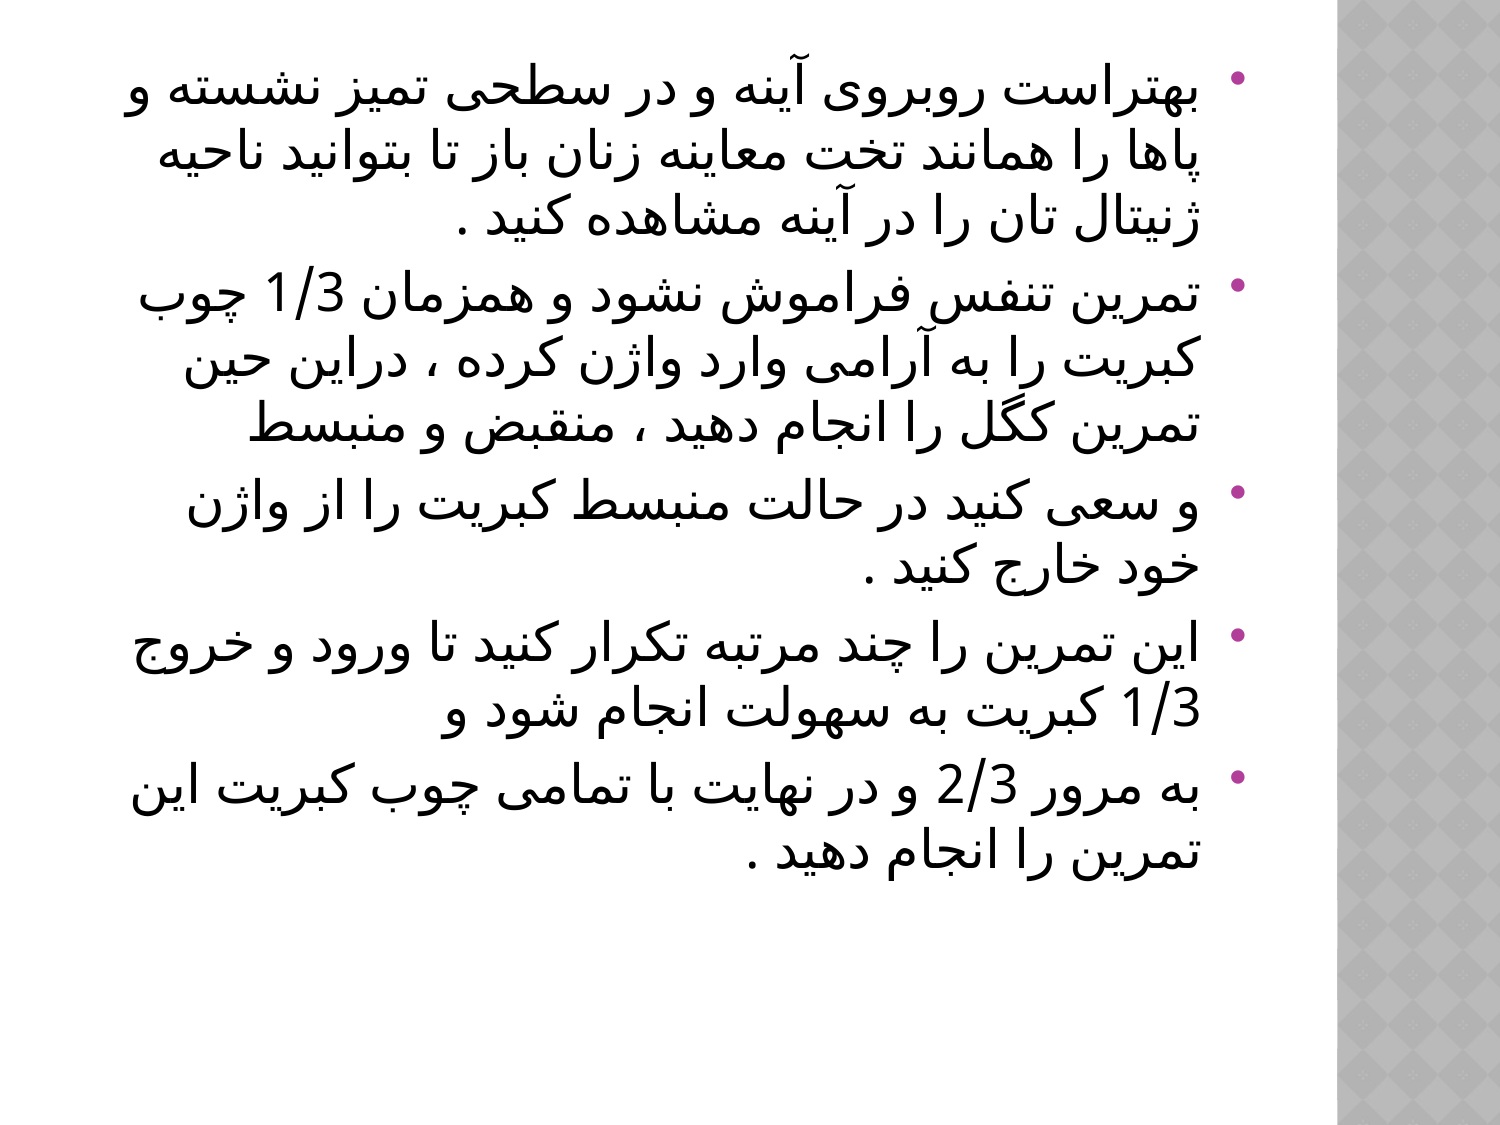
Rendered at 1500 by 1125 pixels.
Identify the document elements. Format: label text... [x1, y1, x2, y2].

list بهتراست روبروی آینه و در سطحی تمیز نشسته و پاها را همانند تخت معاینه زنان باز تا بتوانید ناحیه ژنیتال تان را در آینه مشاهده کنید . تمرین تنفس فراموش نشود و همزمان 1/3 چوب کبریت را به آرامی وارد واژن کرده ، دراین حین تمرین کگل را انجام دهید ، منقبض و منبسط و سعی کنید در حالت منبسط کبریت را از واژن خود خارج کنید . این تمرین را چند مرتبه تکرار کنید تا ورود و خروج 1/3 کبریت به سهولت انجام شود و به مرور 2/3 و در نهایت با تمامی چوب کبریت این تمرین را انجام دهید . [75, 42, 1263, 1059]
